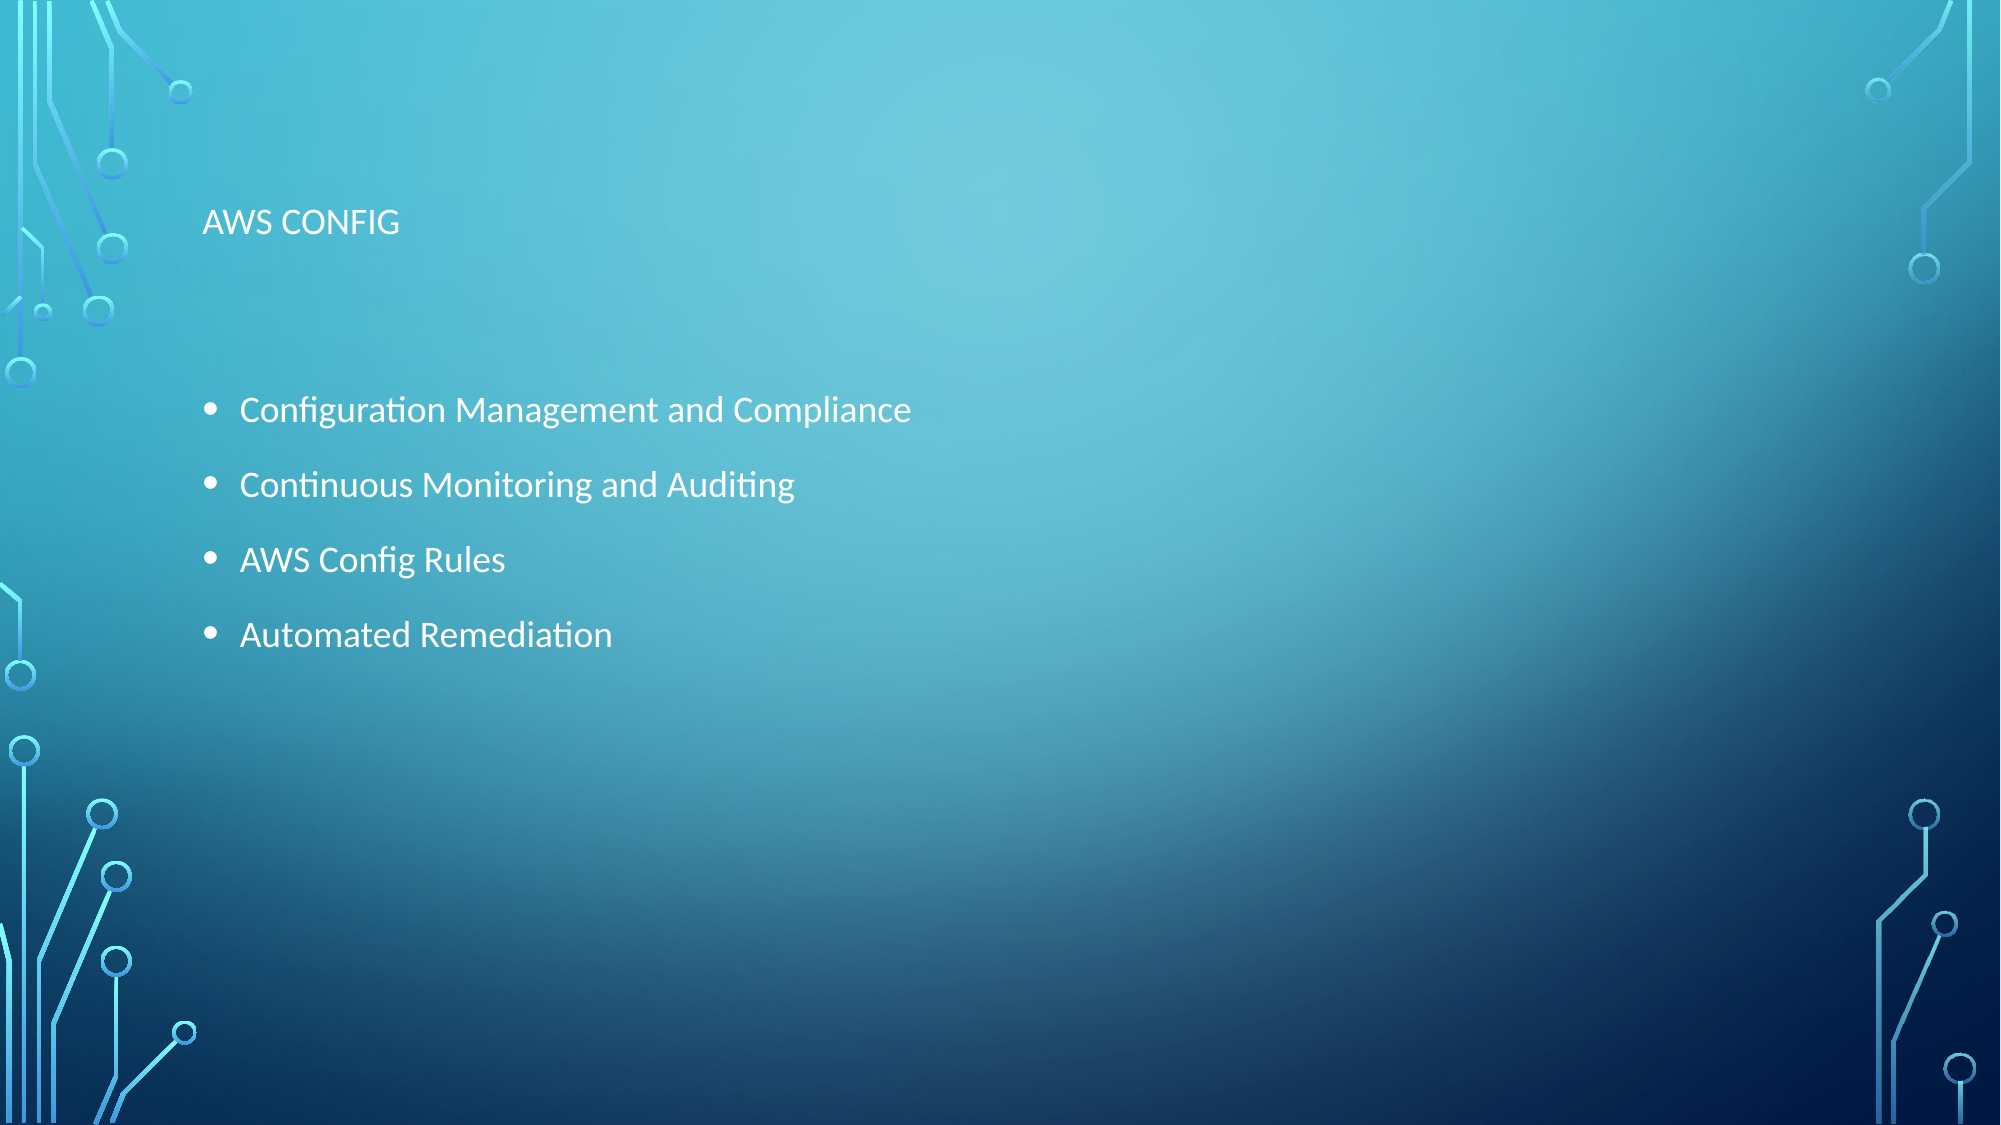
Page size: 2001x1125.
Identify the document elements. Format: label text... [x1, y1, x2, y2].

title AWS Config [187, 101, 1813, 344]
list Configuration Management and Compliance Continuous Monitoring and Auditing AWS Config Rules Automated Remediation [187, 369, 1813, 950]
